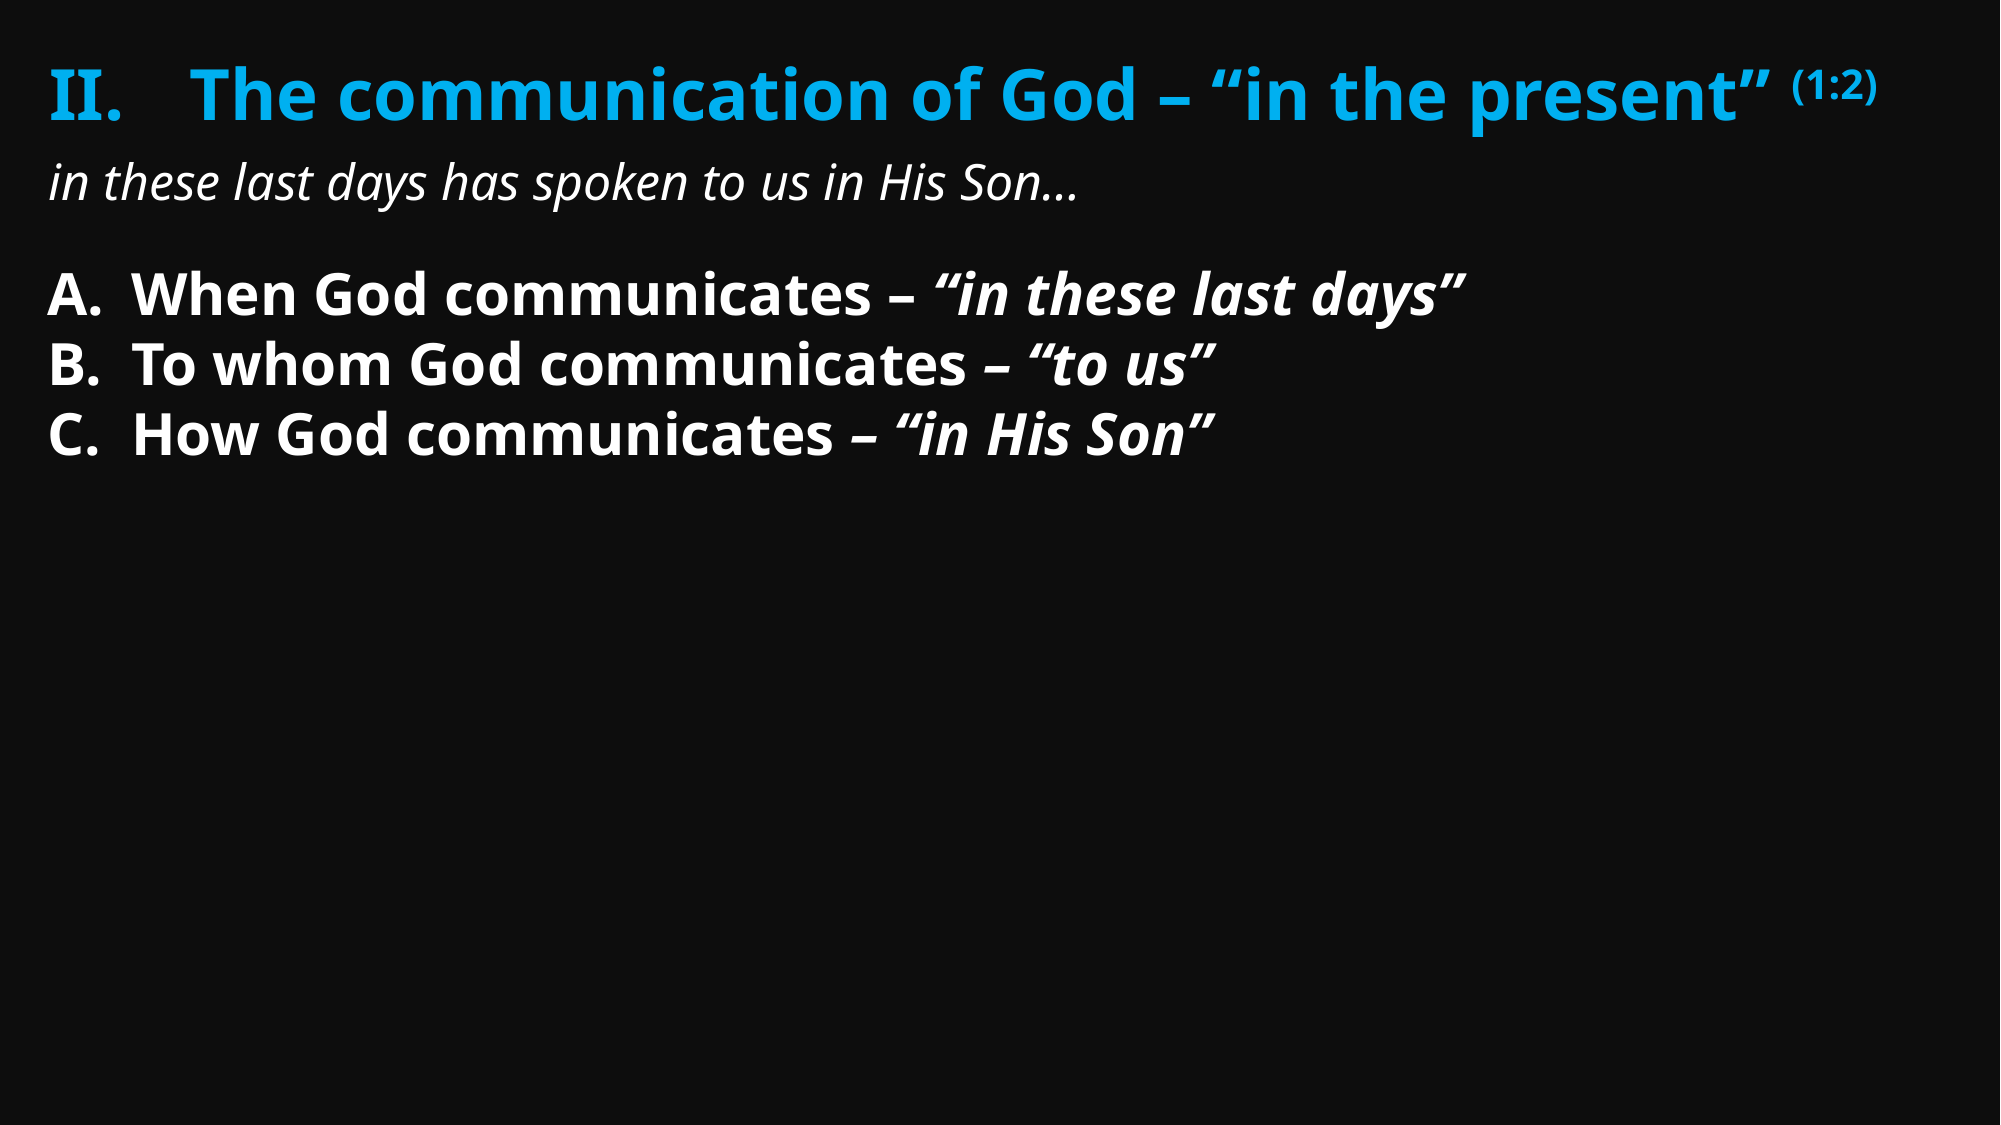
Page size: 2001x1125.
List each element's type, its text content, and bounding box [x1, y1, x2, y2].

text_box When God communicates – “in these last days” To whom God communicates – “to us” How God communicates – “in His Son” [32, 249, 1949, 475]
subtitle The communication of God – “in the present” (1:2) [34, 42, 1951, 143]
text_box in these last days has spoken to us in His Son… [34, 143, 1951, 219]
